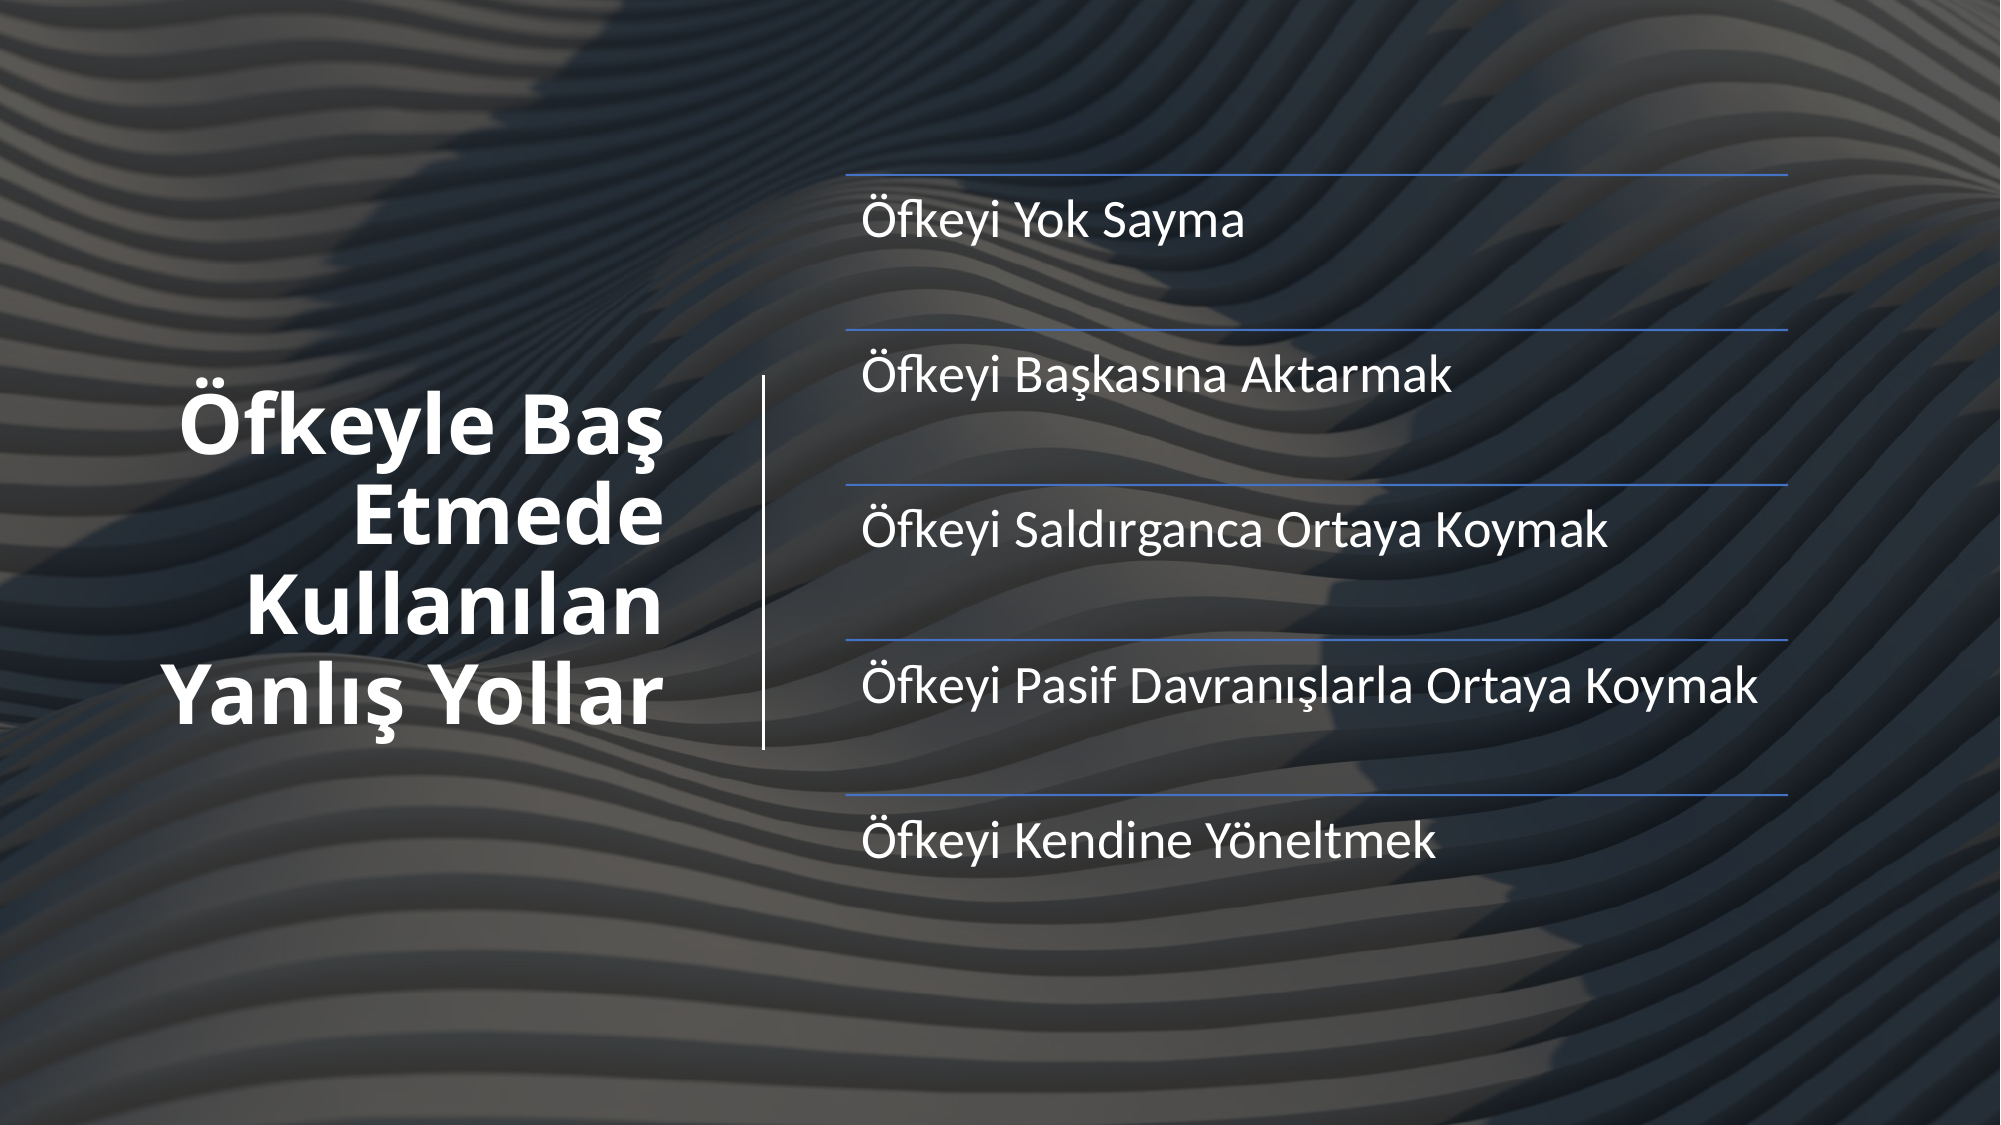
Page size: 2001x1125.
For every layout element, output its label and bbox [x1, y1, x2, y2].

list [845, 174, 1788, 951]
picture [0, 0, 2000, 1125]
